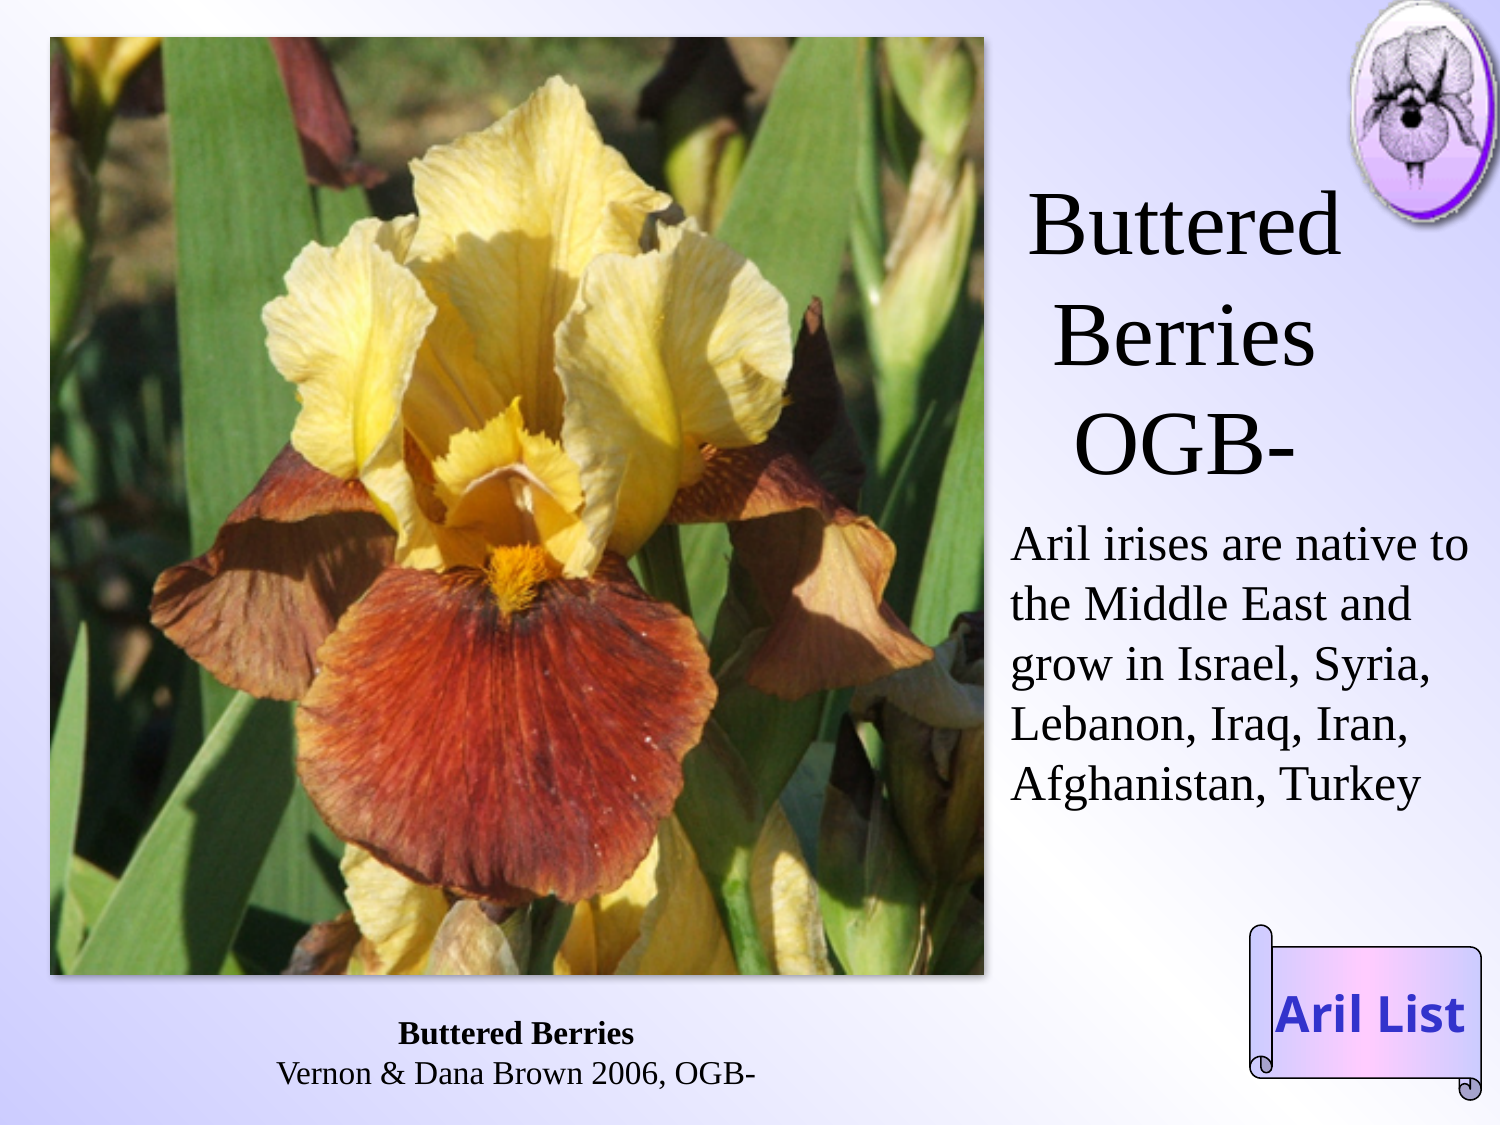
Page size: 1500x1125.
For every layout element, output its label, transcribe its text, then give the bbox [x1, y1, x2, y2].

text_box Buttered Berries Vernon & Dana Brown 2006, OGB- [172, 1004, 861, 1099]
picture [49, 37, 984, 975]
picture [1350, 0, 1500, 225]
text_box Aril List [1249, 925, 1482, 1101]
text_box Aril irises are native to the Middle East and grow in Israel, Syria, Lebanon, Iraq, Iran, Afghanistan, Turkey [995, 503, 1500, 819]
title Buttered Berries OGB- [995, 165, 1375, 491]
